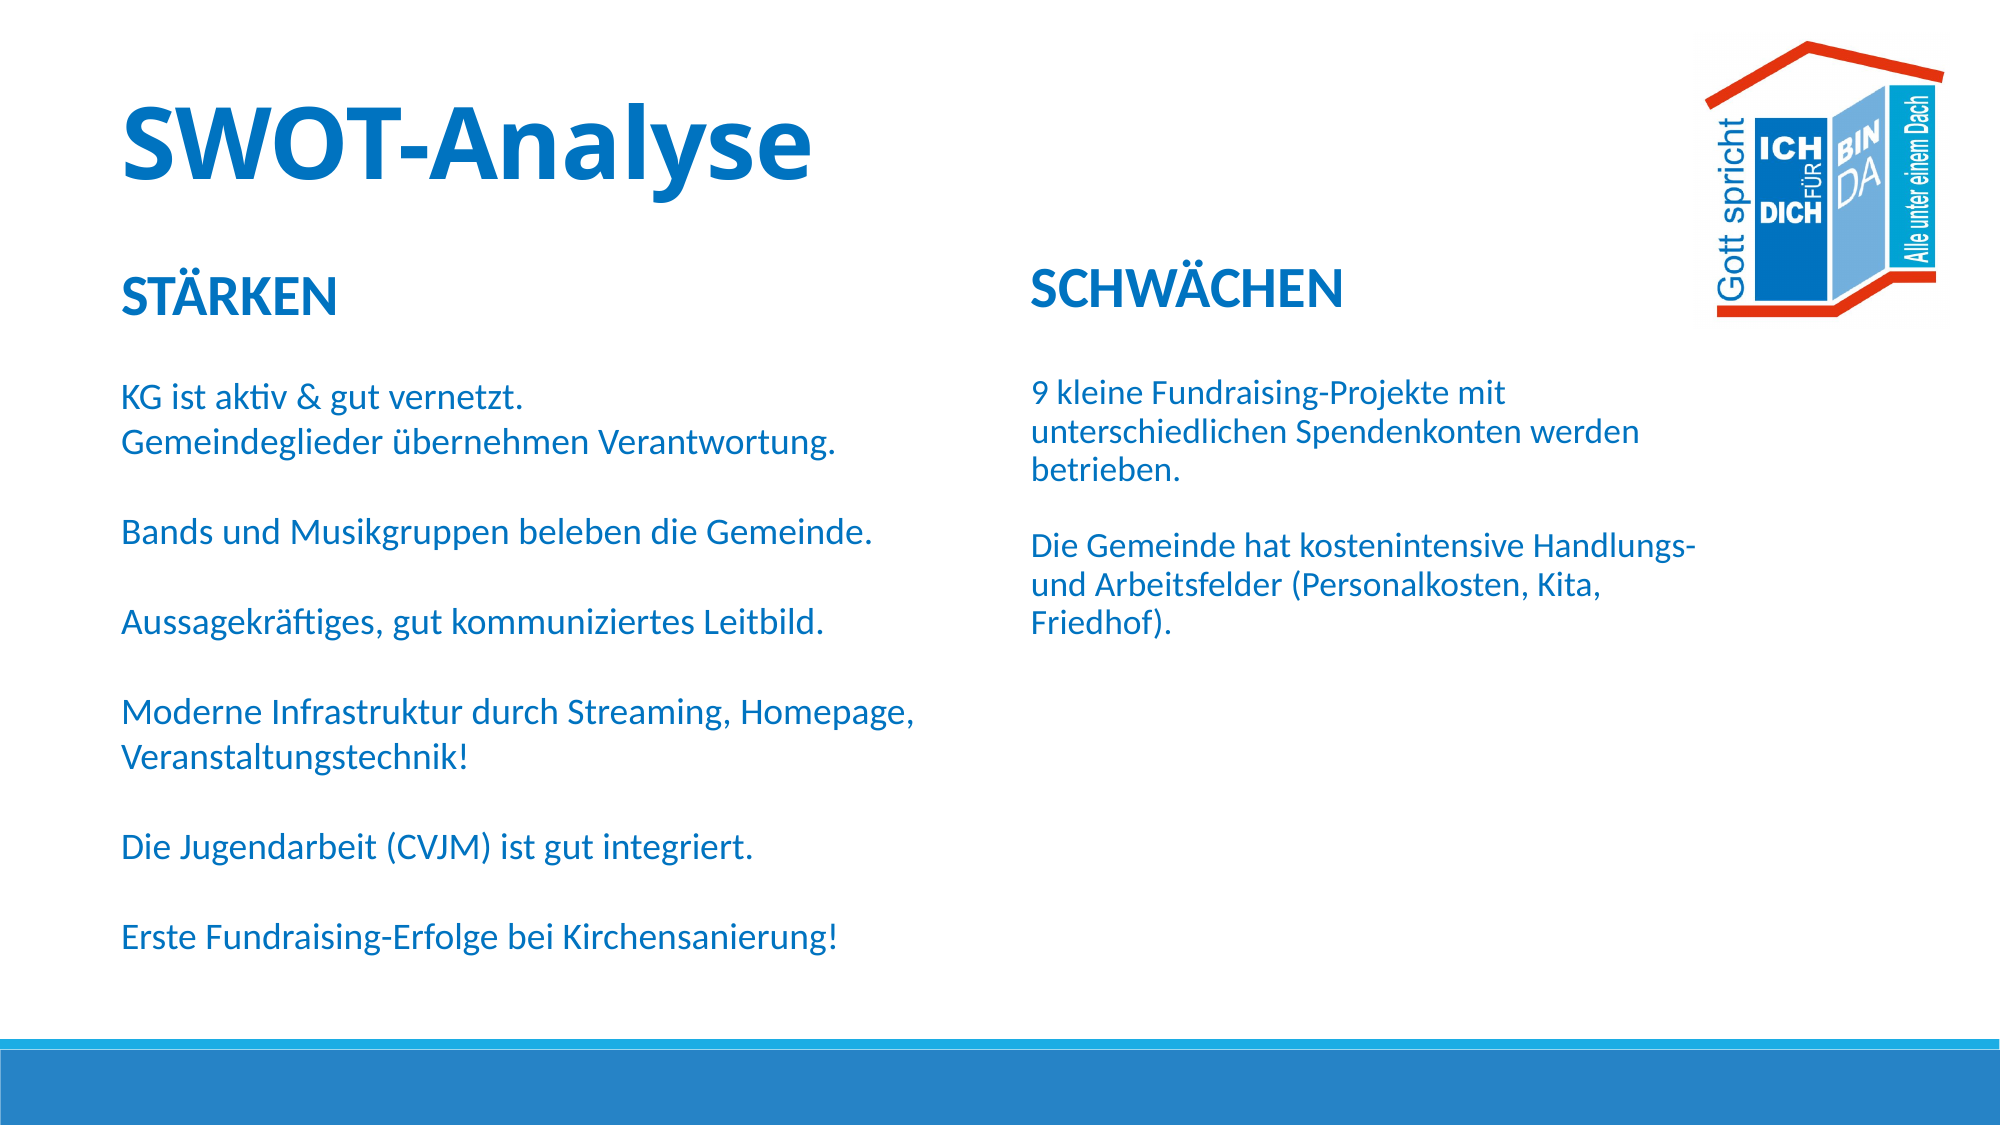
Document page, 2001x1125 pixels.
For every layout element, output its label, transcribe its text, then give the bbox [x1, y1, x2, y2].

text_box STÄRKEN KG ist aktiv & gut vernetzt. Gemeindeglieder übernehmen Verantwortung. Bands und Musikgruppen beleben die Gemeinde. Aussagekräftiges, gut kommuniziertes Leitbild. Moderne Infrastruktur durch Streaming, Homepage, Veranstaltungstechnik! Die Jugendarbeit (CVJM) ist gut integriert. Erste Fundraising-Erfolge bei Kirchensanierung! [106, 249, 1015, 965]
text_box SCHWÄCHEN 9 kleine Fundraising-Projekte mit unterschiedlichen Spendenkonten werden betrieben. Die Gemeinde hat kostenintensive Handlungs- und Arbeitsfelder (Personalkosten, Kita, Friedhof). [1015, 249, 1760, 1016]
picture [1693, 31, 1951, 330]
text_box SWOT-Analyse [106, 90, 1052, 249]
